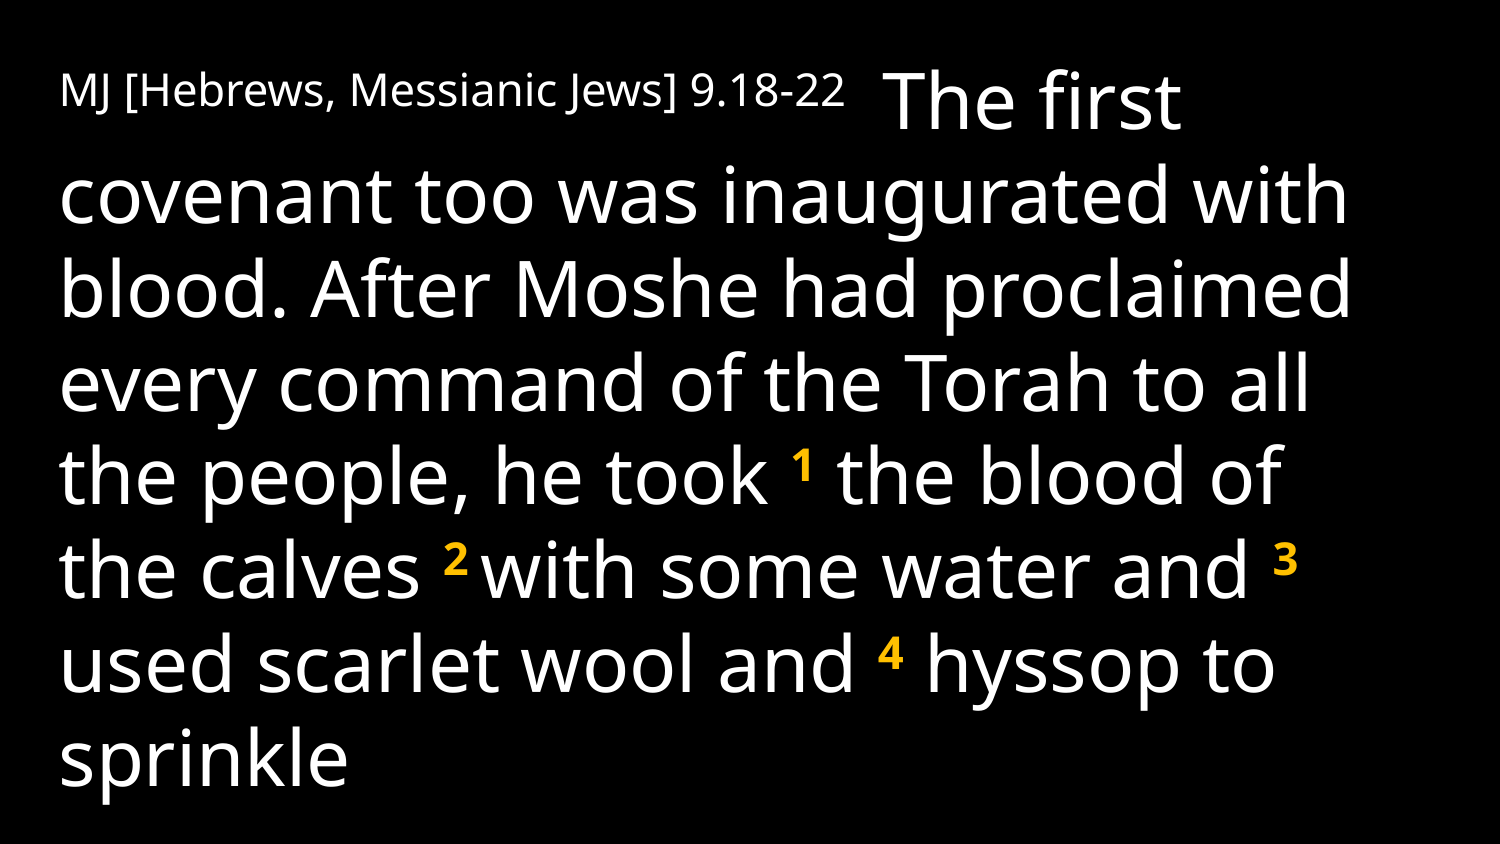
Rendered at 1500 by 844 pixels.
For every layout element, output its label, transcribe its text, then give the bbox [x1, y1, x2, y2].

list MJ [Hebrews, Messianic Jews] 9.18-22 The first covenant too was inaugurated with blood. After Moshe had proclaimed every command of the Torah to all the people, he took 1 the blood of the calves 2 with some water and 3 used scarlet wool and 4 hyssop to sprinkle [50, 46, 1425, 810]
